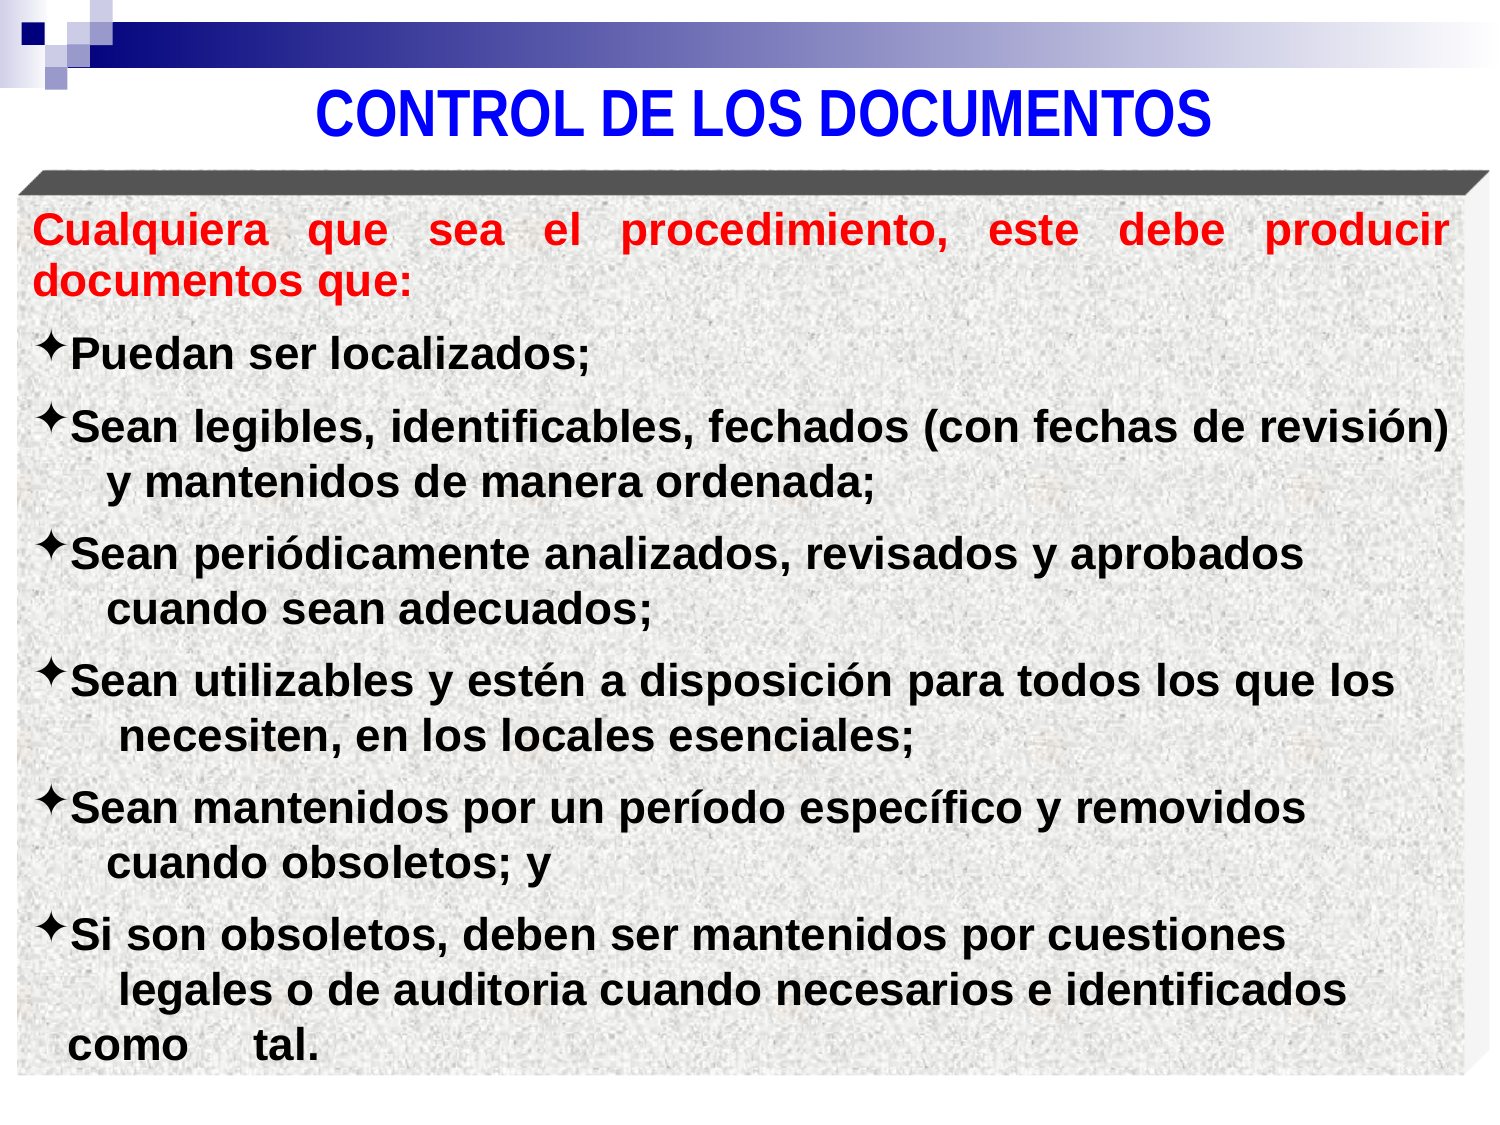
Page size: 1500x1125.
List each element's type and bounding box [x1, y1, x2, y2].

text_box [17, 168, 1494, 1079]
text_box [299, 66, 1230, 161]
